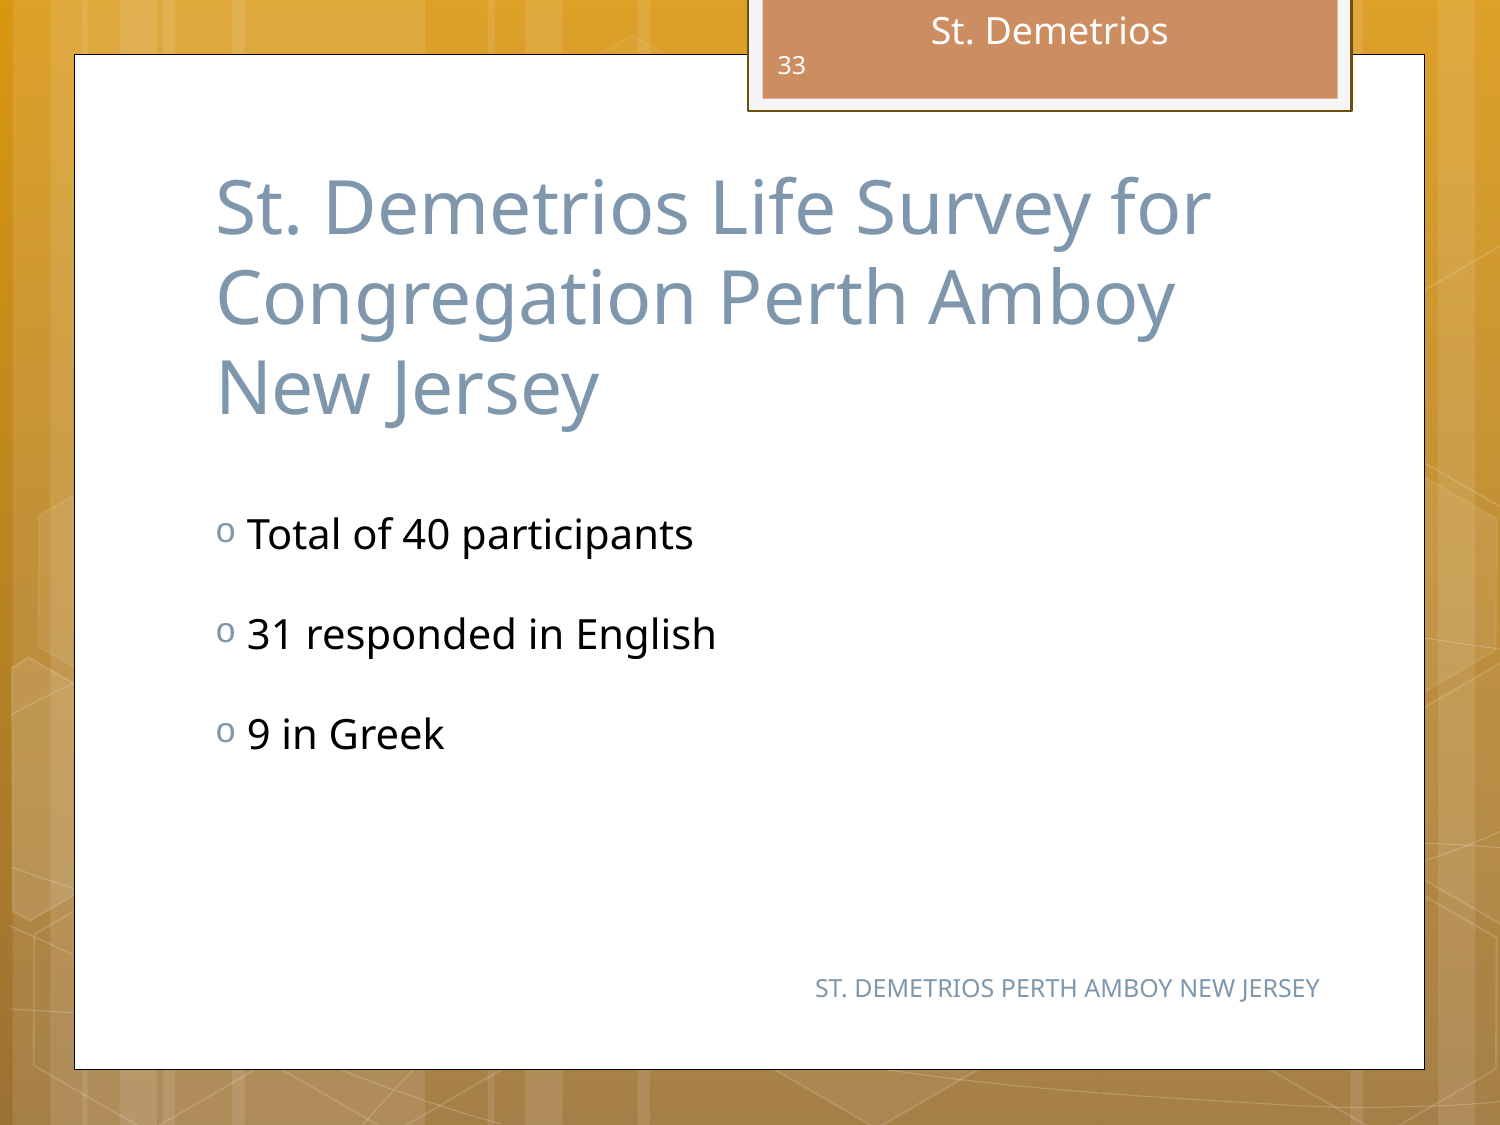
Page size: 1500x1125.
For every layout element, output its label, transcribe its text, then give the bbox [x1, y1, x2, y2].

list Total of 40 participants 31 responded in English 9 in Greek [200, 474, 1289, 950]
slide_number 33 [762, 36, 982, 97]
title St. Demetrios Life Survey for Congregation Perth Amboy New Jersey [200, 350, 1289, 438]
footer ST. DEMETRIOS PERTH AMBOY NEW JERSEY [761, 960, 1336, 1020]
